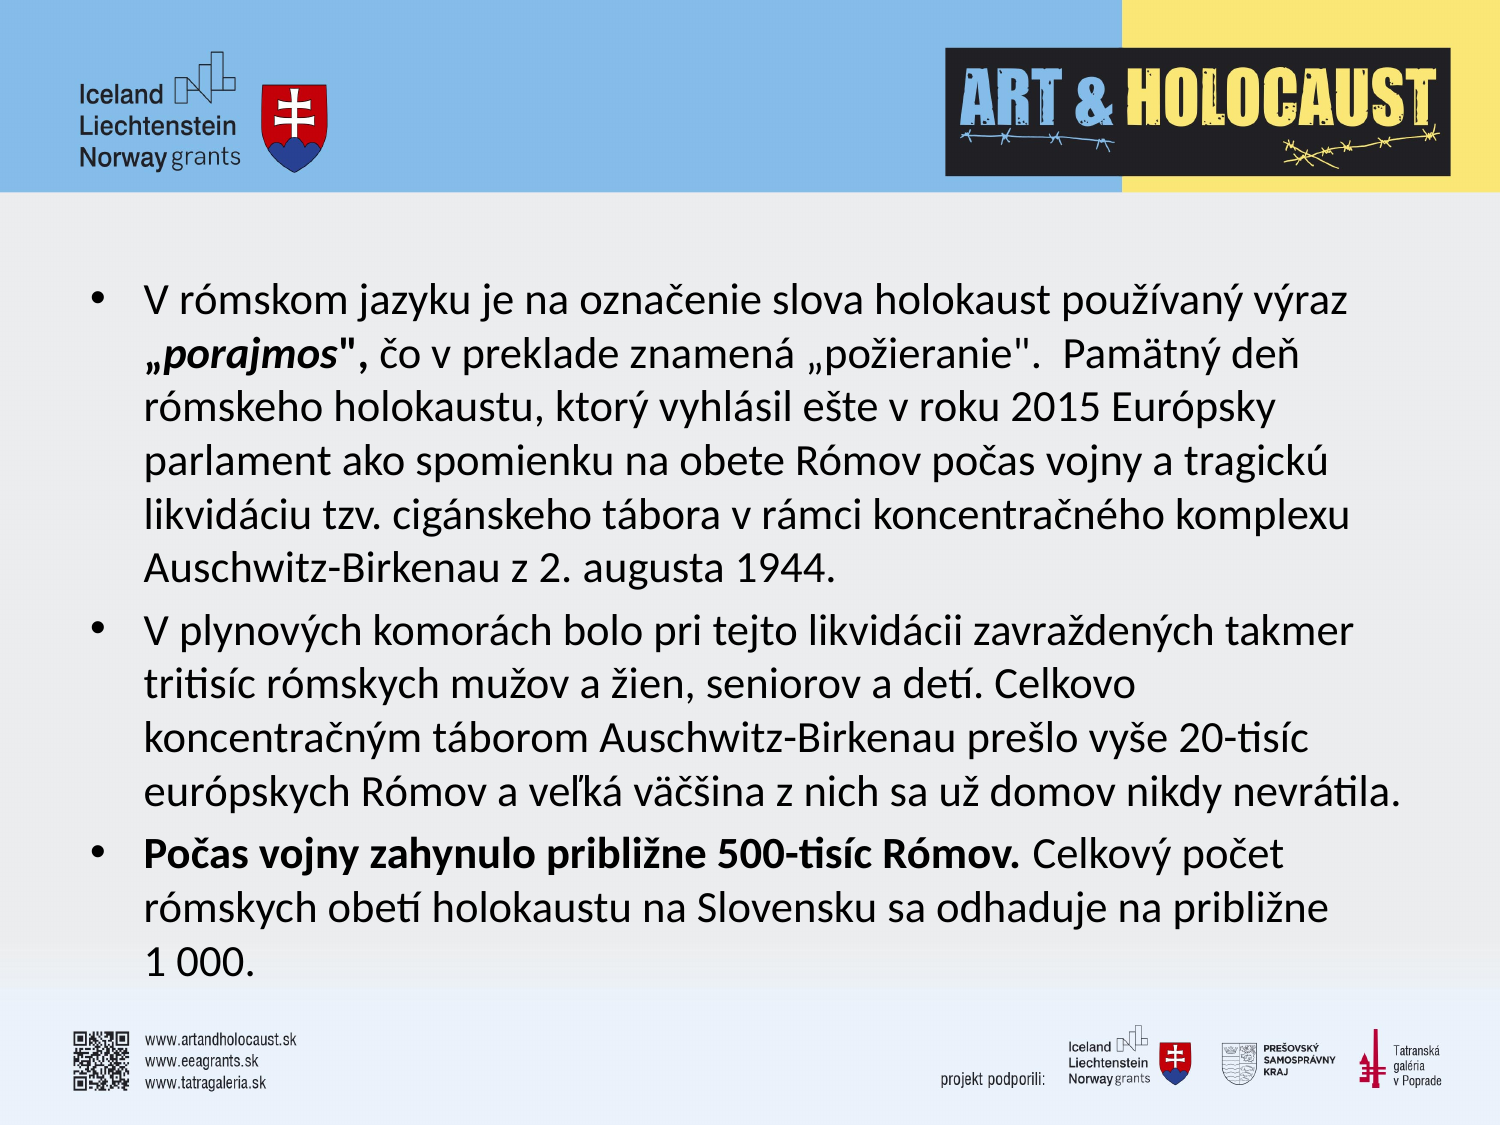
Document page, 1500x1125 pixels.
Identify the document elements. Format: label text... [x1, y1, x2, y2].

list V rómskom jazyku je na označenie slova holokaust používaný výraz „porajmos", čo v preklade znamená „požieranie". Pamätný deň rómskeho holokaustu, ktorý vyhlásil ešte v roku 2015 Európsky parlament ako spomienku na obete Rómov počas vojny a tragickú likvidáciu tzv. cigánskeho tábora v rámci koncentračného komplexu Auschwitz-Birkenau z 2. augusta 1944. V plynových komorách bolo pri tejto likvidácii zavraždených takmer tritisíc rómskych mužov a žien, seniorov a detí. Celkovo koncentračným táborom Auschwitz-Birkenau prešlo vyše 20-tisíc európskych Rómov a veľká väčšina z nich sa už domov nikdy nevrátila. Počas vojny zahynulo približne 500-tisíc Rómov. Celkový počet rómskych obetí holokaustu na Slovensku sa odhaduje na približne 1 000. [75, 262, 1425, 1005]
picture [0, 0, 1500, 1125]
